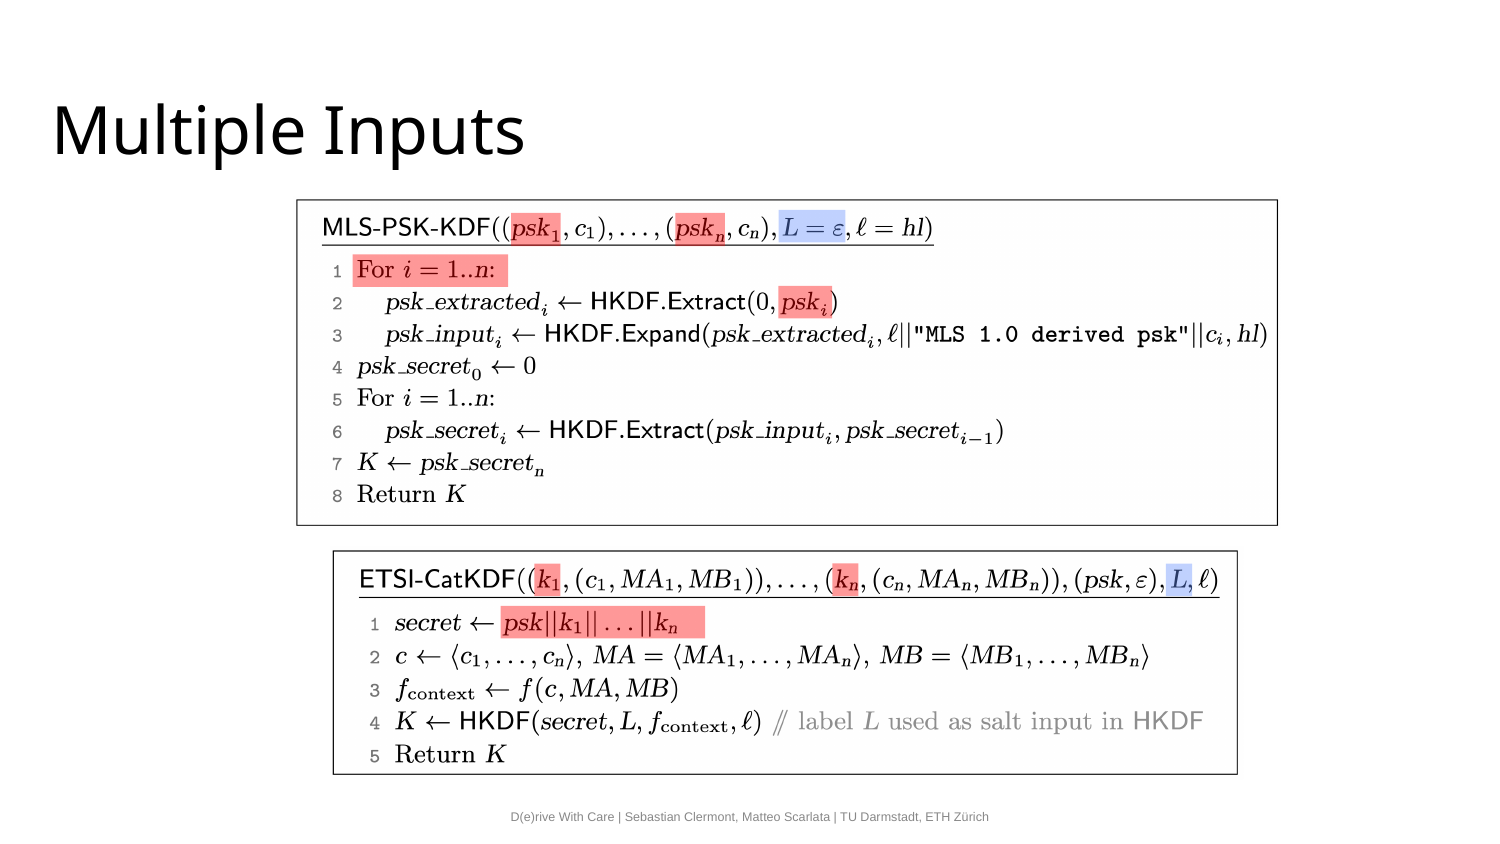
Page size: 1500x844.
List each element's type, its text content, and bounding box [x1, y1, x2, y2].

picture [329, 546, 1244, 780]
title Multiple Inputs [51, 72, 1449, 167]
picture [293, 196, 1281, 531]
